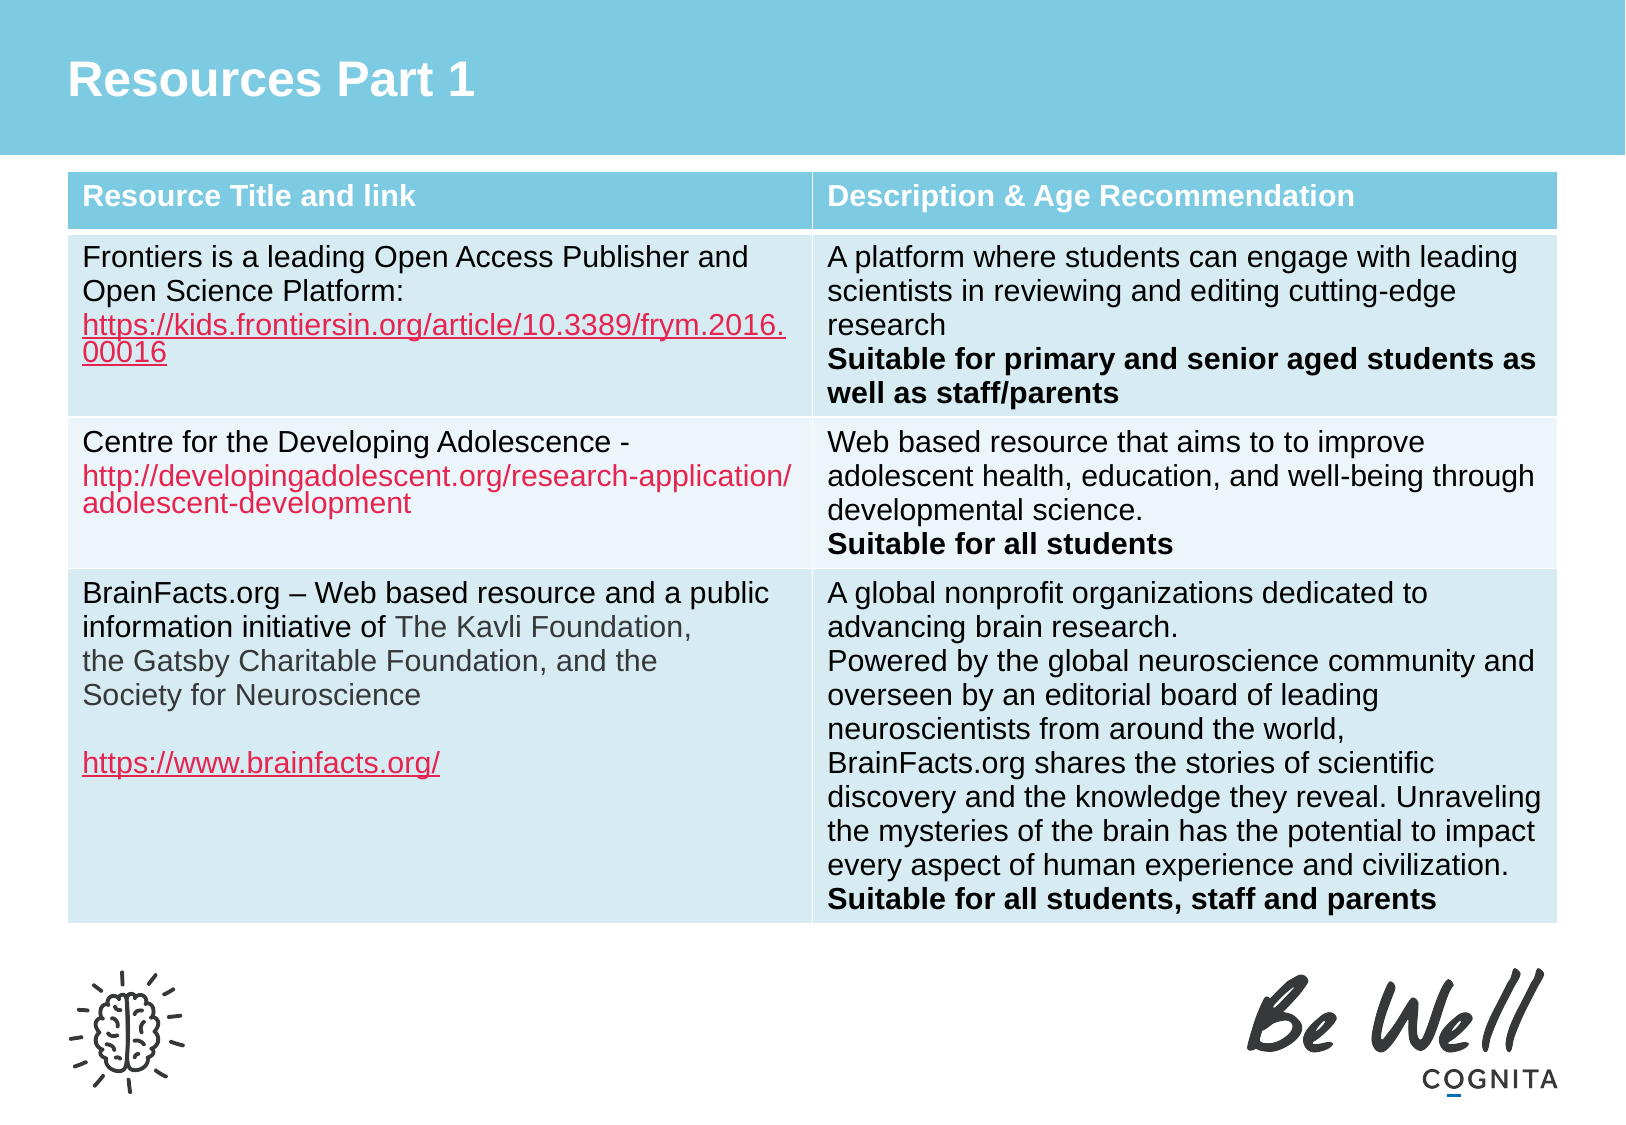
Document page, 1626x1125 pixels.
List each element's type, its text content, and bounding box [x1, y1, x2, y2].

picture [67, 968, 187, 1097]
table_cell BrainFacts.org – Web based resource and a public information initiative of The Kavli Foundation, the Gatsby Charitable Foundation, and the Society for Neuroscience https://www.brainfacts.org/ [68, 569, 812, 923]
title Resources Part 1 [66, 17, 1559, 137]
table_header Description & Age Recommendation [813, 172, 1557, 229]
table_cell Centre for the Developing Adolescence - http://developingadolescent.org/research-application/adolescent-development [68, 418, 812, 568]
table_cell Web based resource that aims to to improve adolescent health, education, and well-being through developmental science. Suitable for all students [813, 418, 1557, 568]
table_cell A global nonprofit organizations dedicated to advancing brain research. Powered by the global neuroscience community and overseen by an editorial board of leading neuroscientists from around the world, BrainFacts.org shares the stories of scientific discovery and the knowledge they reveal. Unraveling the mysteries of the brain has the potential to impact every aspect of human experience and civilization. Suitable for all students, staff and parents [813, 569, 1557, 923]
picture [1247, 968, 1558, 1097]
table_cell Frontiers is a leading Open Access Publisher and Open Science Platform: https://kids.frontiersin.org/article/10.3389/frym.2016.00016 [68, 235, 812, 416]
table_cell A platform where students can engage with leading scientists in reviewing and editing cutting-edge research Suitable for primary and senior aged students as well as staff/parents [813, 235, 1557, 416]
table_header Resource Title and link [68, 172, 812, 229]
